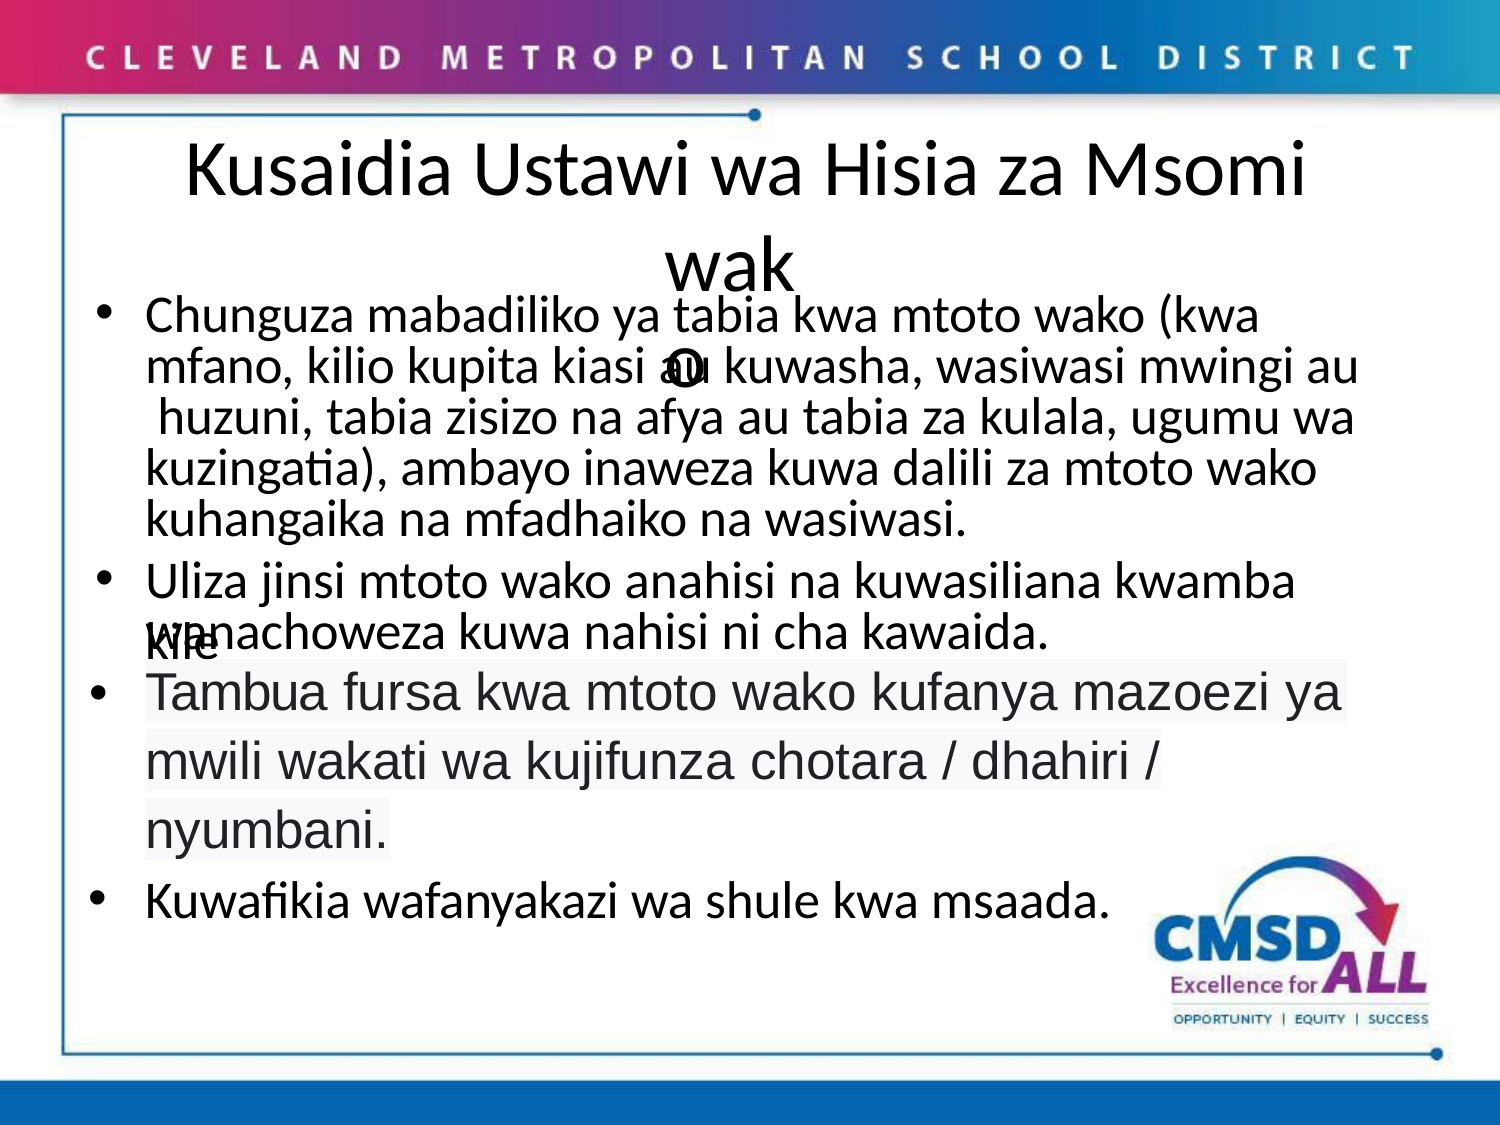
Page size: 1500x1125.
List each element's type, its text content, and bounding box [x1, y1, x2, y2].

picture [0, 0, 1500, 1125]
text_box Kuwafikia wafanyakazi wa shule kwa msaada. [87, 862, 1121, 929]
text_box wako [662, 209, 838, 278]
text_box Tambua fursa kwa mtoto wako kufanya mazoezi ya [145, 659, 1347, 722]
text_box • [87, 655, 110, 722]
text_box wanachoweza kuwa nahisi ni cha kawaida. [143, 594, 1057, 660]
text_box mwili wakati wa kujifunza chotara / dhahiri / [145, 728, 1161, 791]
title Kusaidia Ustawi wa Hisia za Msomi [183, 112, 1316, 278]
text_box nyumbani. [145, 797, 391, 860]
list Chunguza mabadiliko ya tabia kwa mtoto wako (kwa mfano, kilio kupita kiasi au kuwasha, wasiwasi mwingi au huzuni, tabia zisizo na afya au tabia za kulala, ugumu wa kuzingatia), ambayo inaweza kuwa dalili za mtoto wako kuhangaika na mfadhaiko na wasiwasi. Uliza jinsi mtoto wako anahisi na kuwasiliana kwamba kile [93, 278, 1392, 931]
